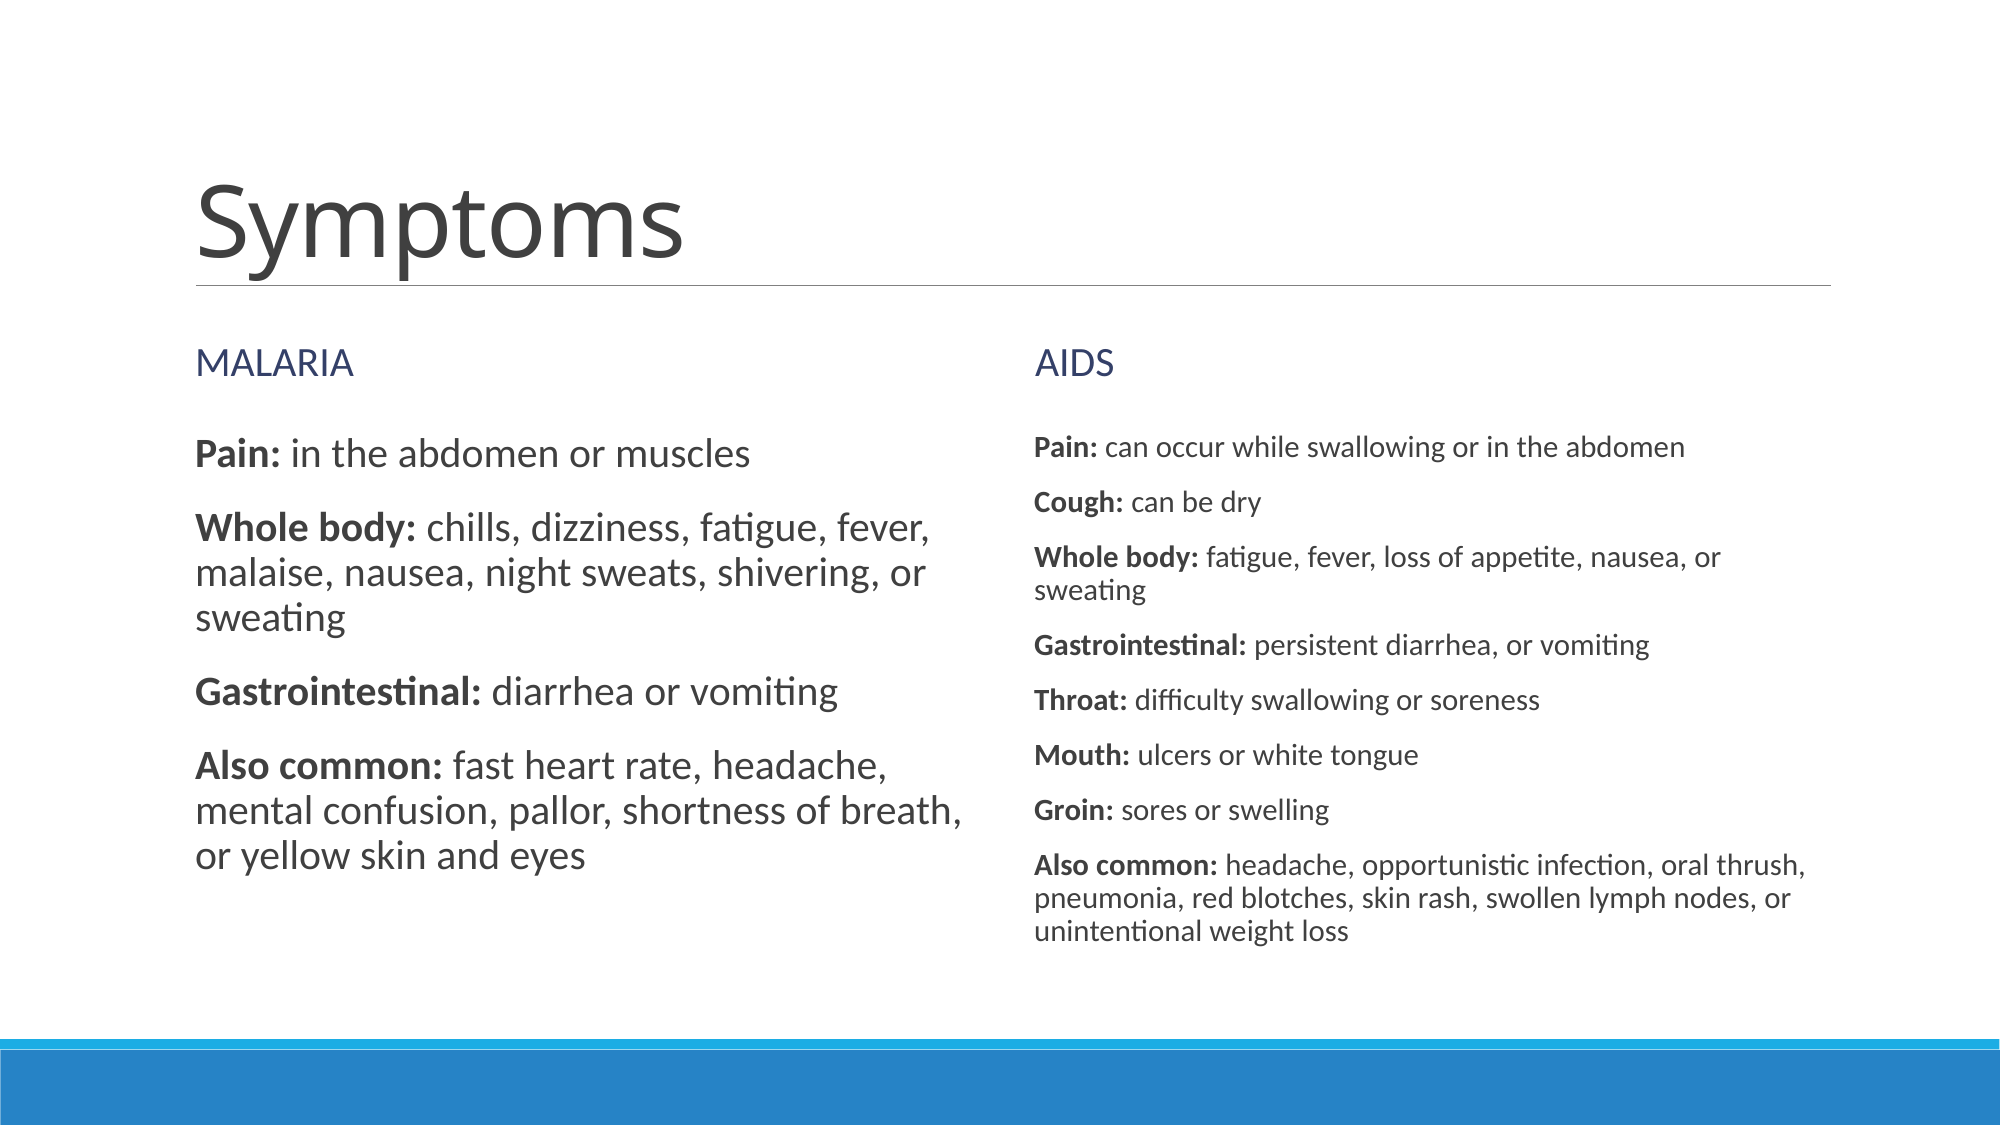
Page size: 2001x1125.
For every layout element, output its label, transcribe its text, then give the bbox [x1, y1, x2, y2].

list Pain: in the abdomen or muscles Whole body: chills, dizziness, fatigue, fever, malaise, nausea, night sweats, shivering, or sweating Gastrointestinal: diarrhea or vomiting Also common: fast heart rate, headache, mental confusion, pallor, shortness of breath, or yellow skin and eyes [180, 423, 990, 963]
title Symptoms [180, 47, 1830, 285]
list Pain: can occur while swallowing or in the abdomen Cough: can be dry Whole body: fatigue, fever, loss of appetite, nausea, or sweating Gastrointestinal: persistent diarrhea, or vomiting Throat: difficulty swallowing or soreness Mouth: ulcers or white tongue Groin: sores or swelling Also common: headache, opportunistic infection, oral thrush, pneumonia, red blotches, skin rash, swollen lymph nodes, or unintentional weight loss [1020, 423, 1830, 963]
list AIDS [1020, 302, 1830, 423]
list Malaria [180, 302, 990, 423]
